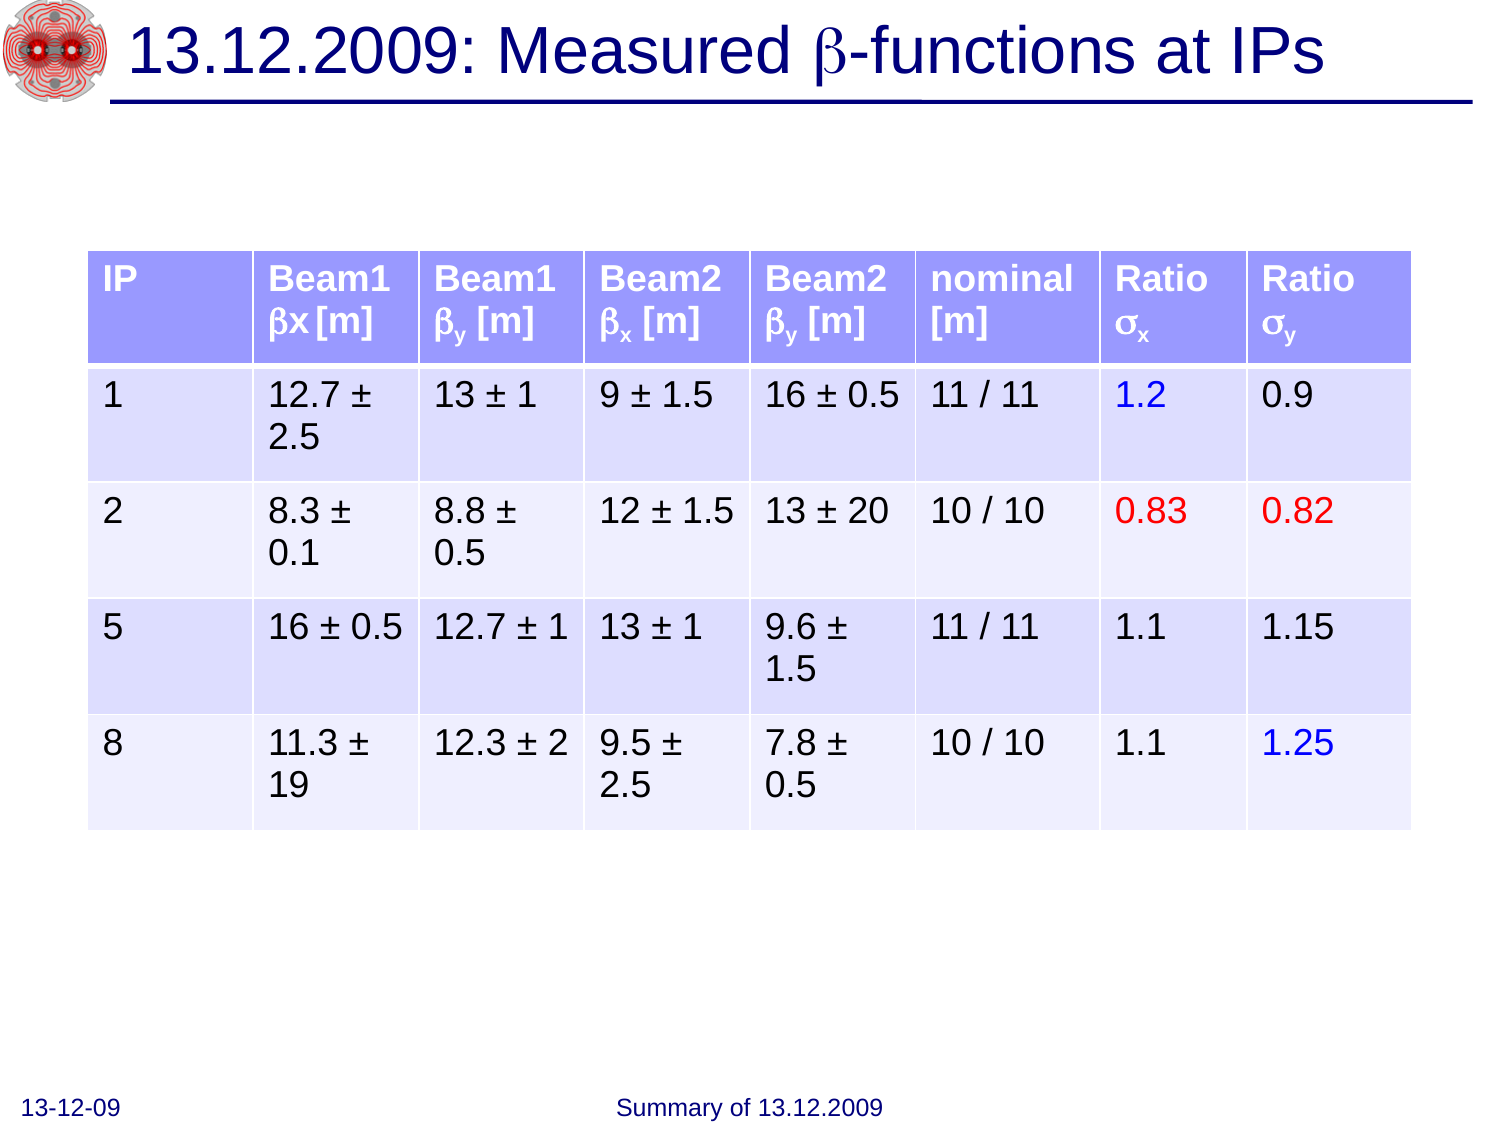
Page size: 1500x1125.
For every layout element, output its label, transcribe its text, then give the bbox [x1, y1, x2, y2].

table_cell 11 / 11 [916, 599, 1099, 714]
table_cell 16 ± 0.5 [751, 369, 915, 481]
table_cell 8.3 ± 0.1 [254, 483, 418, 597]
table_cell 10 / 10 [916, 483, 1099, 597]
picture [0, 0, 108, 103]
table_header IP [88, 251, 252, 363]
table_header Ratio sy [1248, 251, 1411, 363]
table_cell 7.8 ± 0.5 [751, 715, 915, 830]
table_cell 16 ± 0.5 [254, 599, 418, 714]
table_cell 0.82 [1248, 483, 1411, 597]
table_cell 8.8 ± 0.5 [420, 483, 583, 597]
title 13.12.2009: Measured b-functions at IPs [111, 3, 1463, 91]
table_cell 9 ± 1.5 [585, 369, 749, 481]
table_cell 12 ± 1.5 [585, 483, 749, 597]
table_cell 2 [88, 483, 252, 597]
table_cell 13 ± 1 [585, 599, 749, 714]
table_header Beam2 bx [m] [585, 251, 749, 363]
table_cell 9.6 ± 1.5 [751, 599, 915, 714]
table_cell 10 / 10 [916, 715, 1099, 830]
footer Summary of 13.12.2009 [512, 1087, 988, 1125]
table_header Beam1 bx [m] [254, 251, 418, 363]
table_cell 1.1 [1101, 715, 1246, 830]
table_header Beam2 by [m] [751, 251, 915, 363]
table_cell 9.5 ± 2.5 [585, 715, 749, 830]
table_cell 5 [88, 599, 252, 714]
table_cell 0.9 [1248, 369, 1411, 481]
table_cell 1.15 [1248, 599, 1411, 714]
table_cell 8 [88, 715, 252, 830]
table_cell 11.3 ± 19 [254, 715, 418, 830]
table_cell 13 ± 1 [420, 369, 583, 481]
table_cell 0.83 [1101, 483, 1246, 597]
table_cell 1.25 [1248, 715, 1411, 830]
table_cell 1 [88, 369, 252, 481]
table_cell 1.1 [1101, 599, 1246, 714]
table_cell 12.7 ± 2.5 [254, 369, 418, 481]
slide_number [5, 1085, 356, 1125]
table_cell 11 / 11 [916, 369, 1099, 481]
table_cell 1.2 [1101, 369, 1246, 481]
table_header nominal [m] [916, 251, 1099, 363]
table_header Ratio sx [1101, 251, 1246, 363]
table_cell 12.7 ± 1 [420, 599, 583, 714]
table_cell 12.3 ± 2 [420, 715, 583, 830]
table_header Beam1 by [m] [420, 251, 583, 363]
table_cell 13 ± 20 [751, 483, 915, 597]
